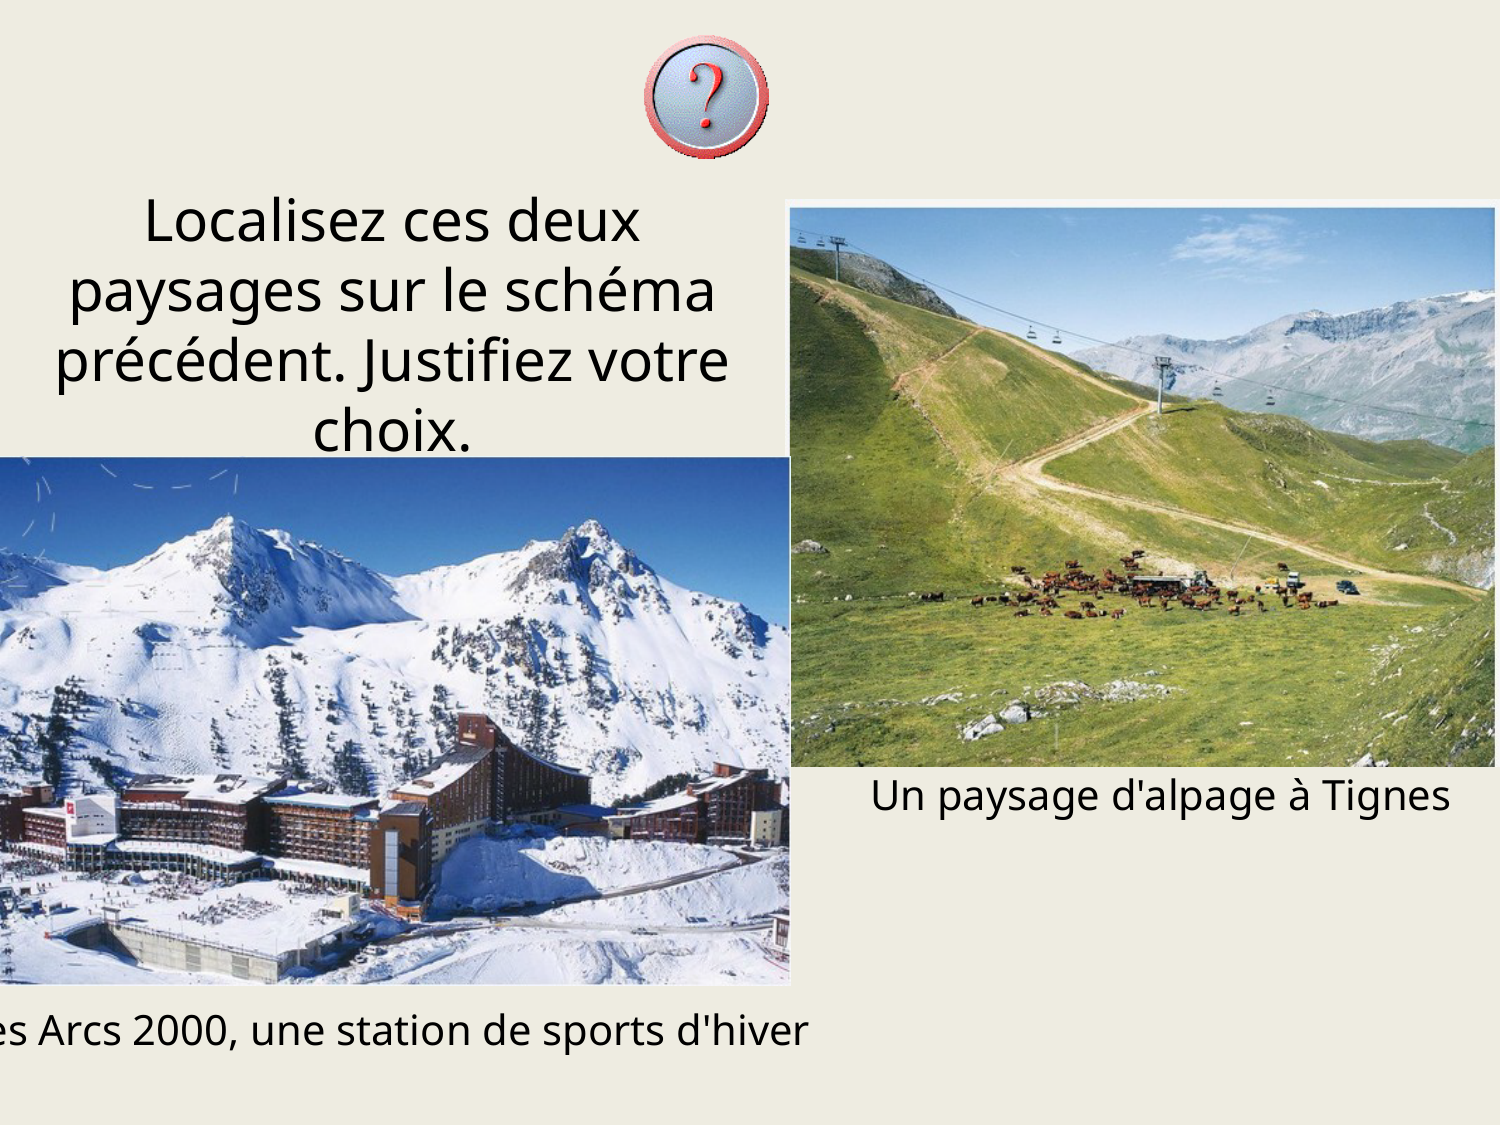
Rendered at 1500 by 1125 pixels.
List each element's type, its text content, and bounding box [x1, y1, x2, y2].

picture [0, 198, 1500, 987]
text_box Les Arcs 2000, une station de sports d'hiver [0, 996, 826, 1061]
text_box Localisez ces deux paysages sur le schéma précédent. Justifiez votre choix. [0, 175, 786, 455]
text_box Un paysage d'alpage à Tignes [855, 774, 1467, 827]
picture [644, 34, 769, 160]
